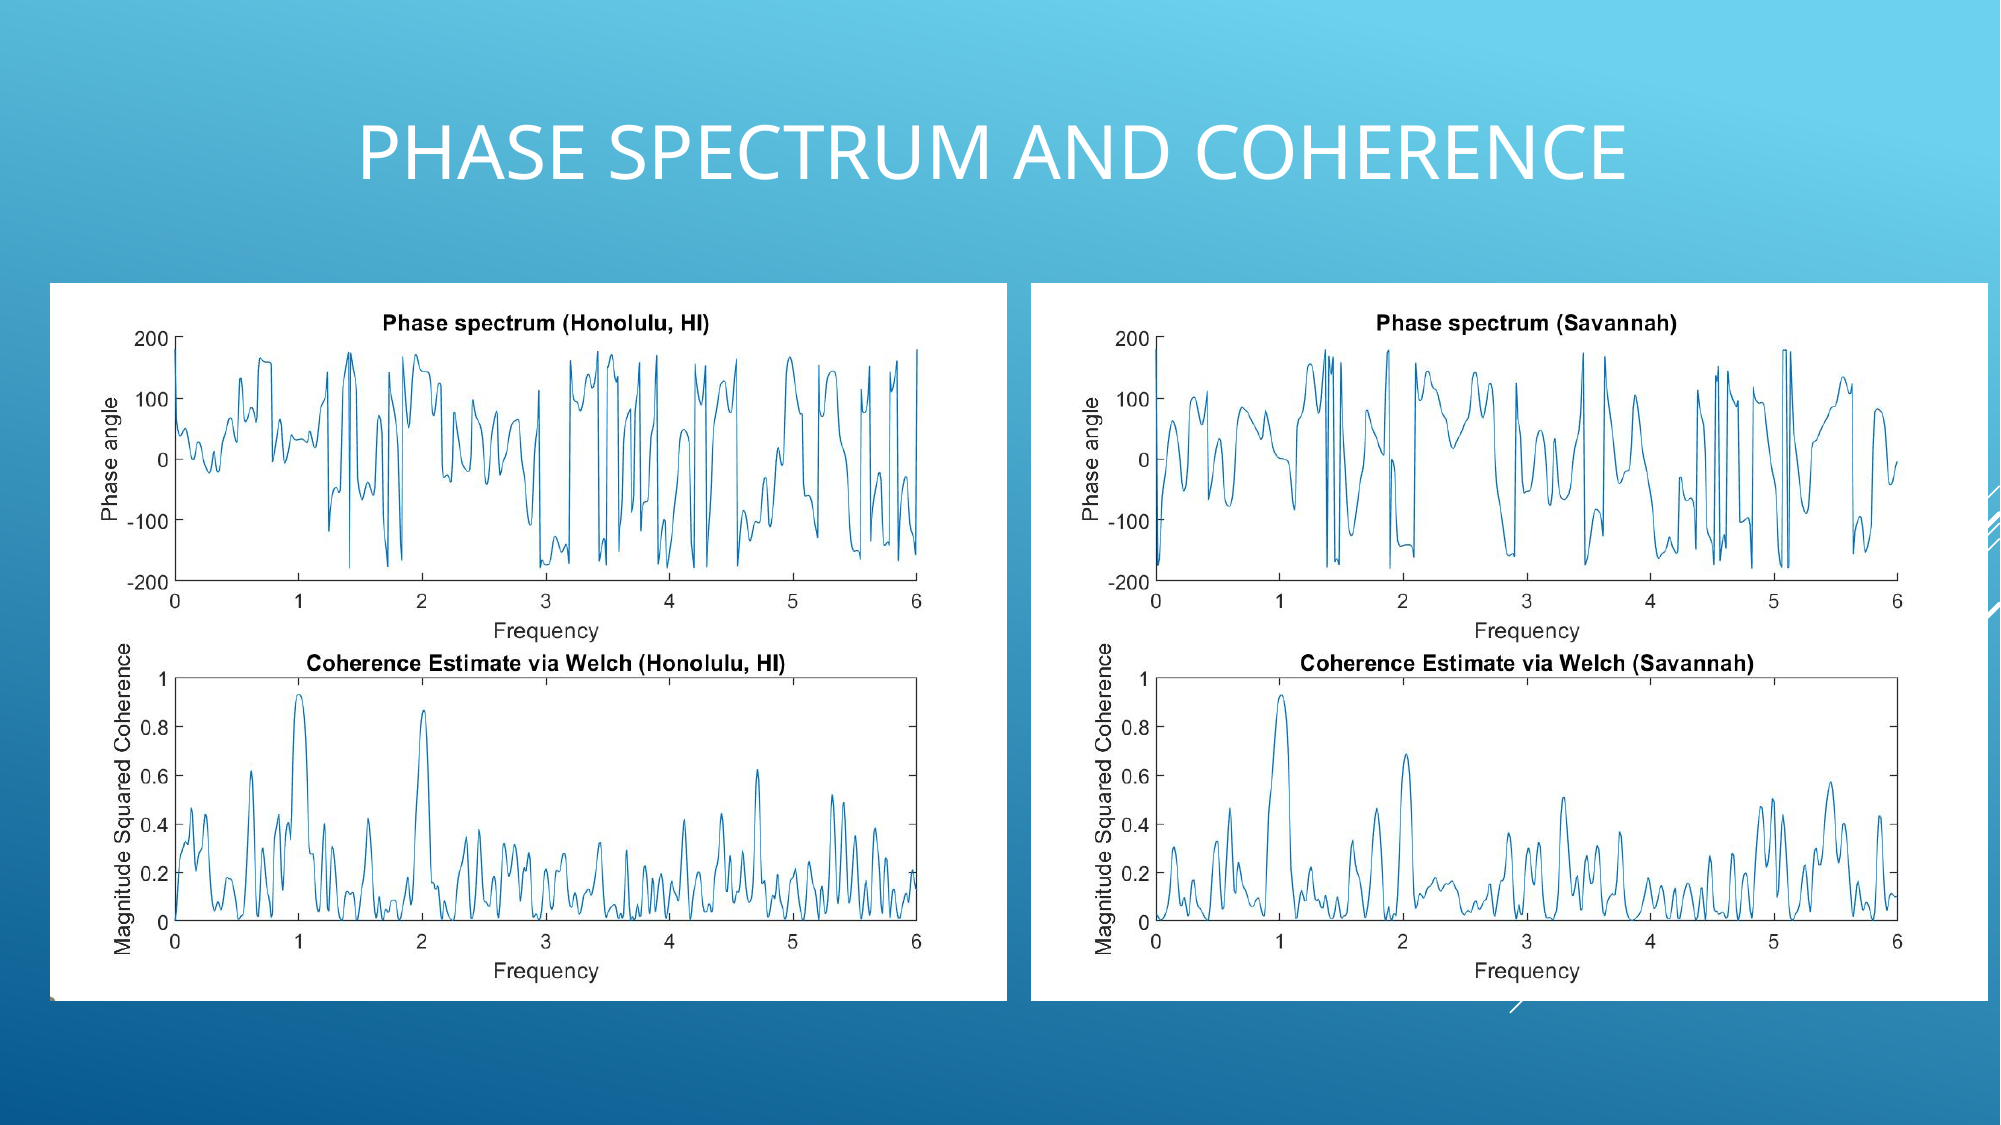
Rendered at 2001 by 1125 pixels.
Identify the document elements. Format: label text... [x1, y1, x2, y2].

picture [1030, 283, 1988, 1002]
picture [50, 283, 1007, 1002]
title Phase Spectrum and Coherence [293, 25, 1694, 273]
